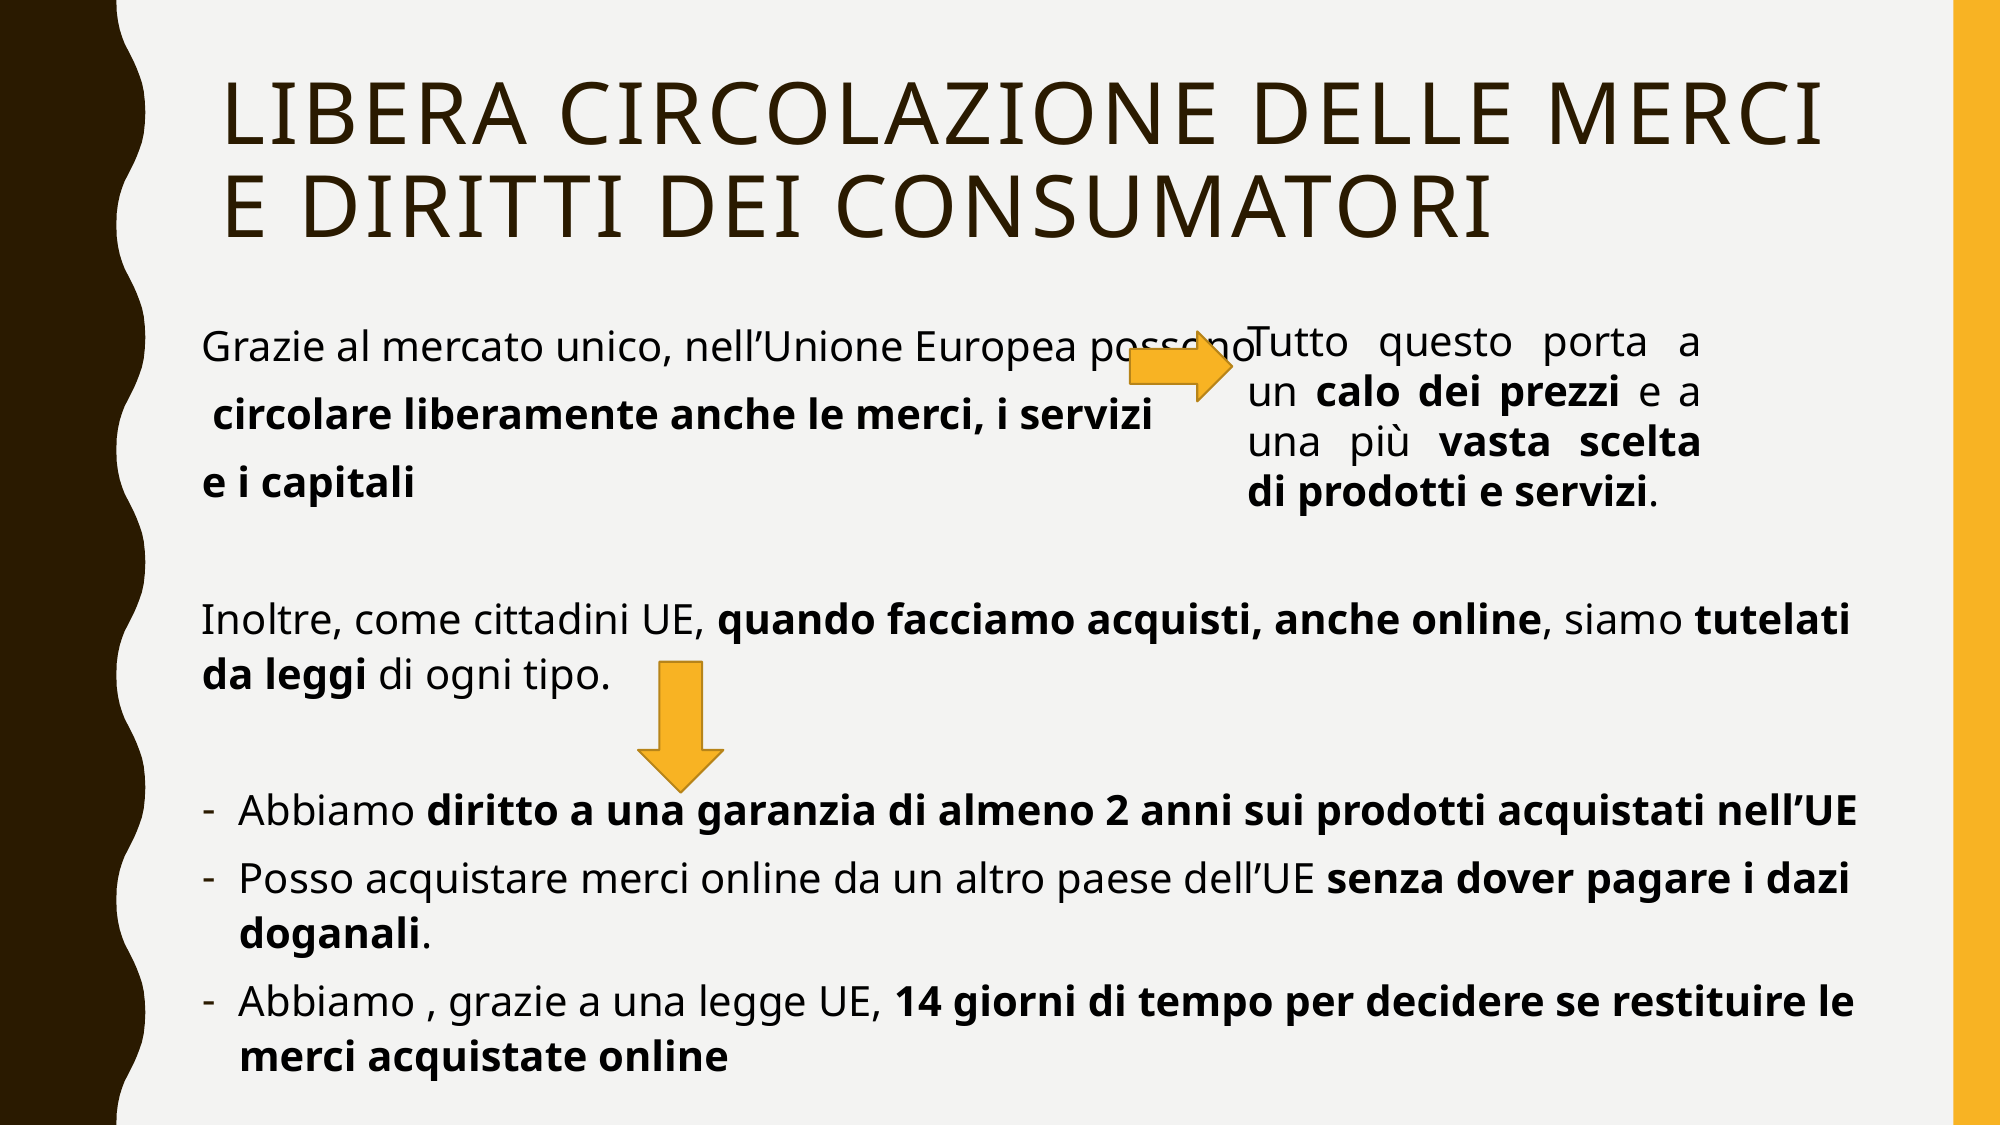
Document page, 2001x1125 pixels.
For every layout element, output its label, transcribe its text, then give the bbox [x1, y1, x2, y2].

title Libera circolazione delle merci e Diritti dei consumatori [205, 62, 1875, 307]
list Grazie al mercato unico, nell’Unione Europea possono circolare liberamente anche le merci, i servizi e i capitali Inoltre, come cittadini UE, quando facciamo acquisti, anche online, siamo tutelati da leggi di ogni tipo. Abbiamo diritto a una garanzia di almeno 2 anni sui prodotti acquistati nell’UE Posso acquistare merci online da un altro paese dell’UE senza dover pagare i dazi doganali. Abbiamo , grazie a una legge UE, 14 giorni di tempo per decidere se restituire le merci acquistate online [186, 307, 1875, 1106]
text_box Tutto questo porta a un calo dei prezzi e a una più vasta scelta di prodotti e servizi. [1232, 307, 1717, 523]
text_box [1128, 330, 1232, 403]
text_box [637, 660, 725, 794]
